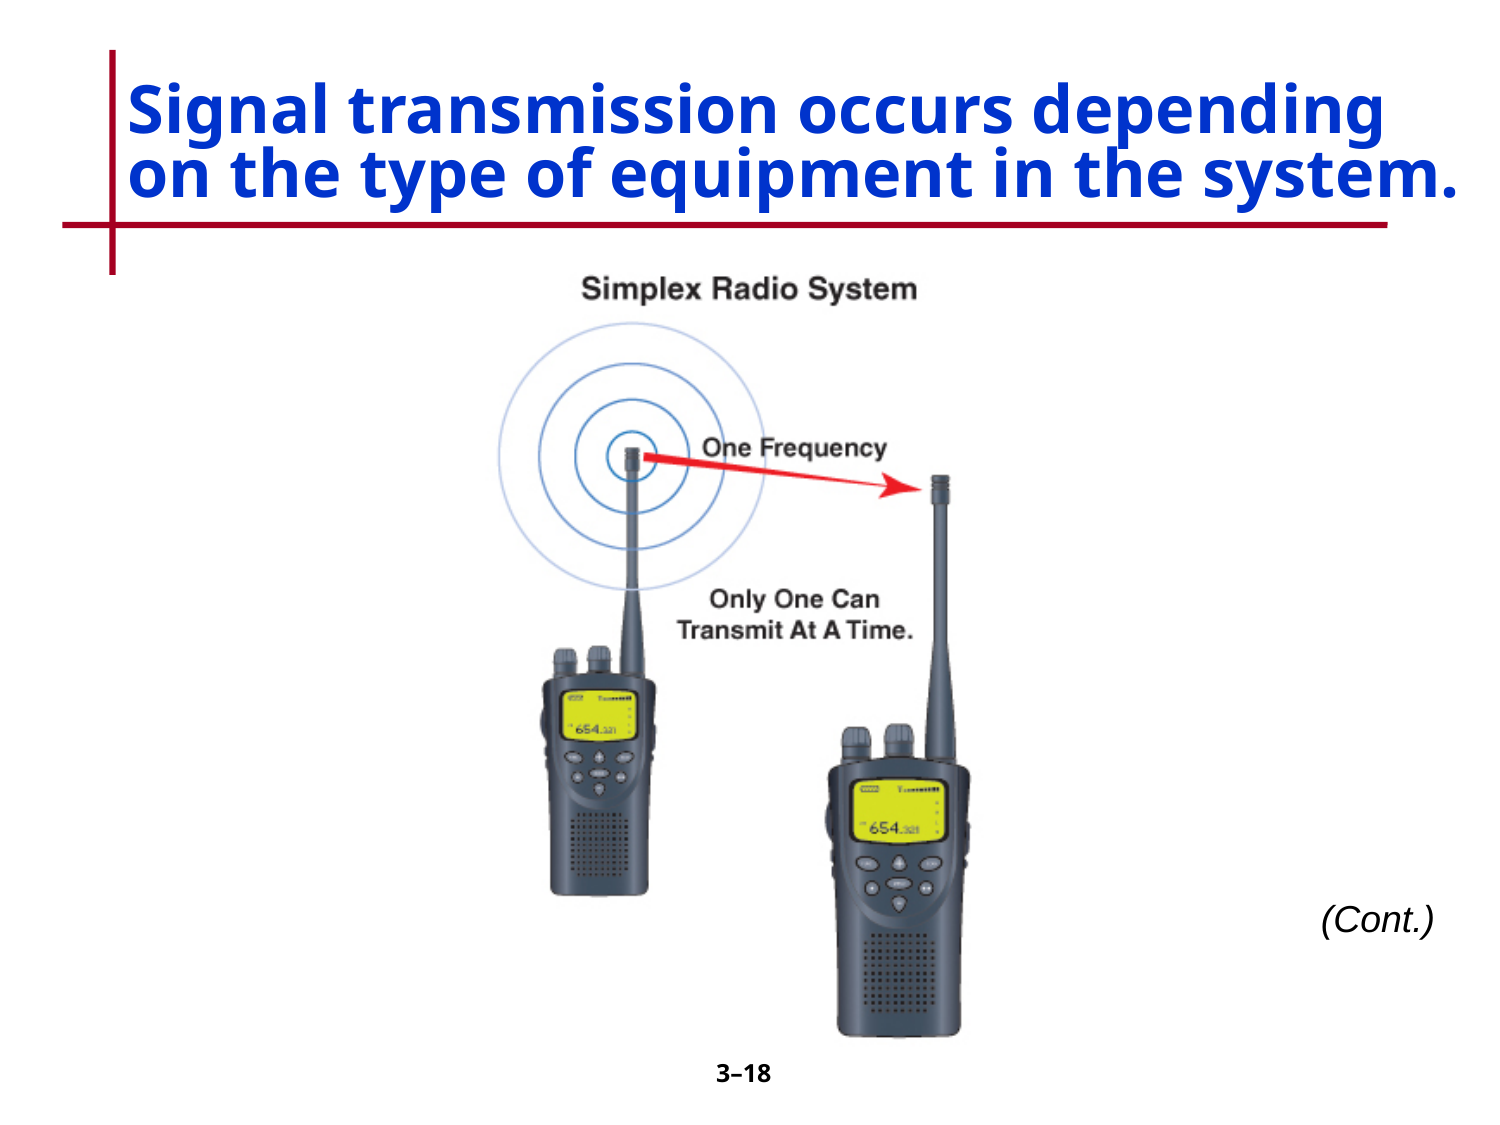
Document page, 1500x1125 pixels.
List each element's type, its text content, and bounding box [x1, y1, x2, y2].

text_box (Cont.) [1200, 887, 1450, 948]
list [413, 262, 1087, 1055]
slide_number 3–17 [587, 1063, 900, 1125]
title Signal transmission occurs depending on the type of equipment in the system. [112, 75, 1500, 225]
